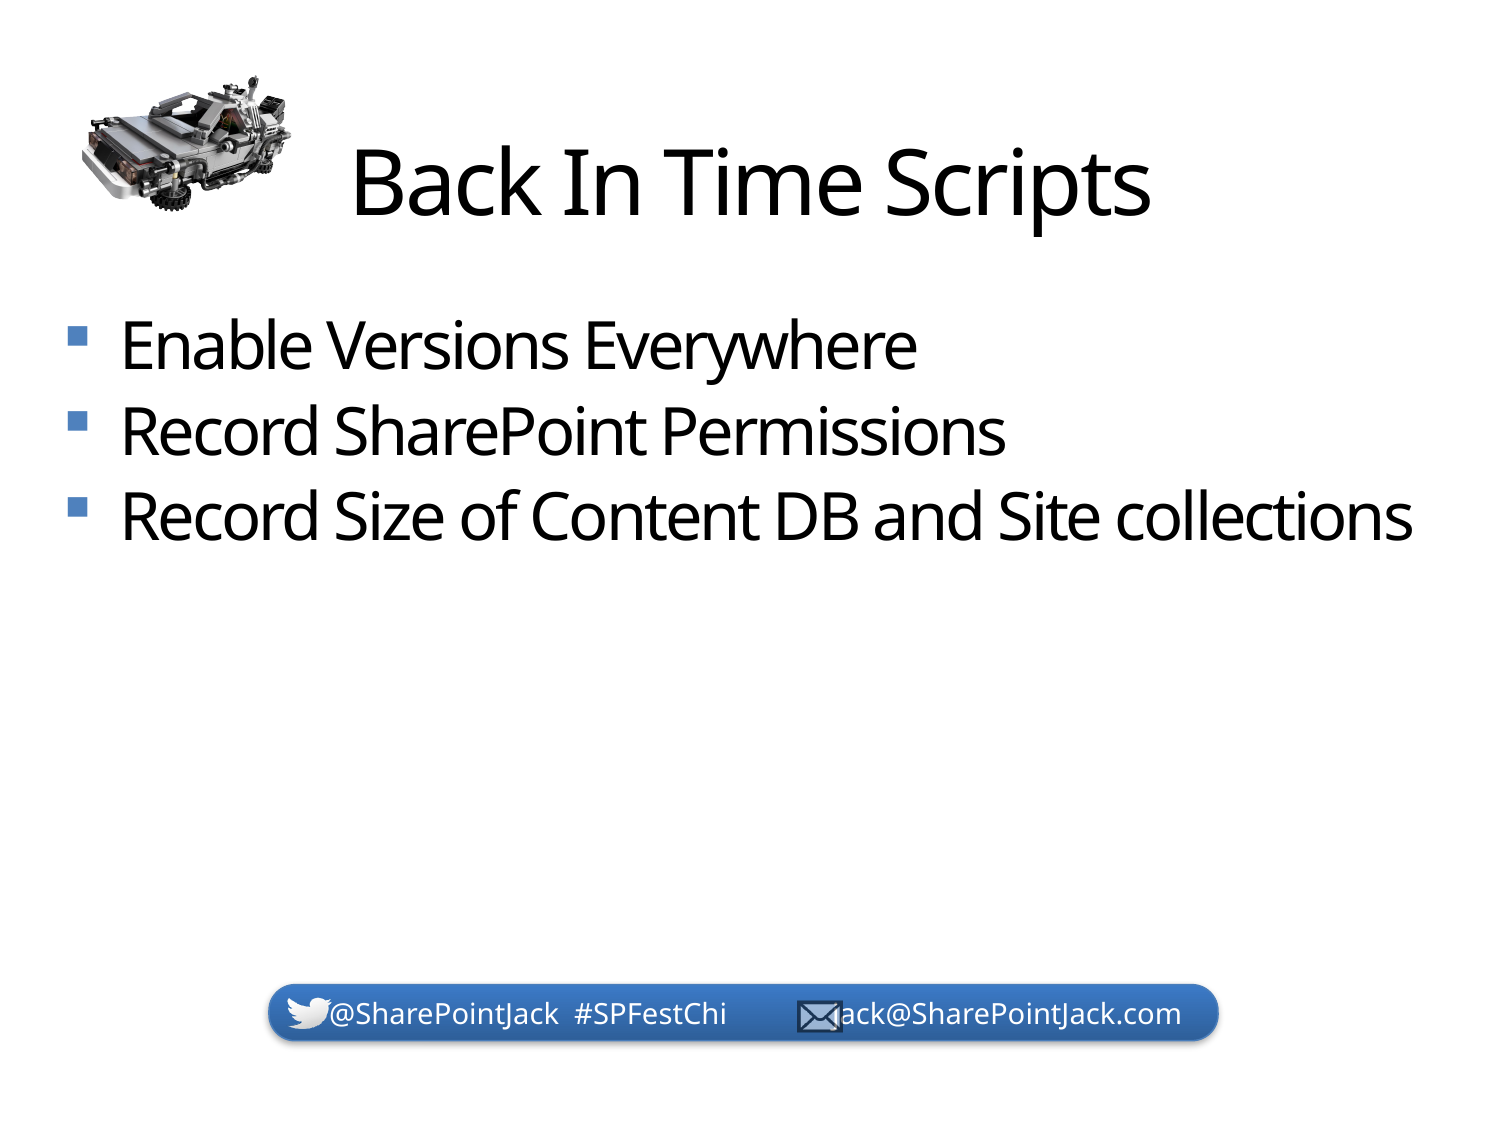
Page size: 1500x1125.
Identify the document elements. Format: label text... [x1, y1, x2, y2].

title Back In Time Scripts [65, 123, 1438, 275]
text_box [268, 984, 1219, 1041]
list Enable Versions Everywhere Record SharePoint Permissions Record Size of Content DB and Site collections [62, 312, 1435, 741]
picture [74, 65, 294, 230]
